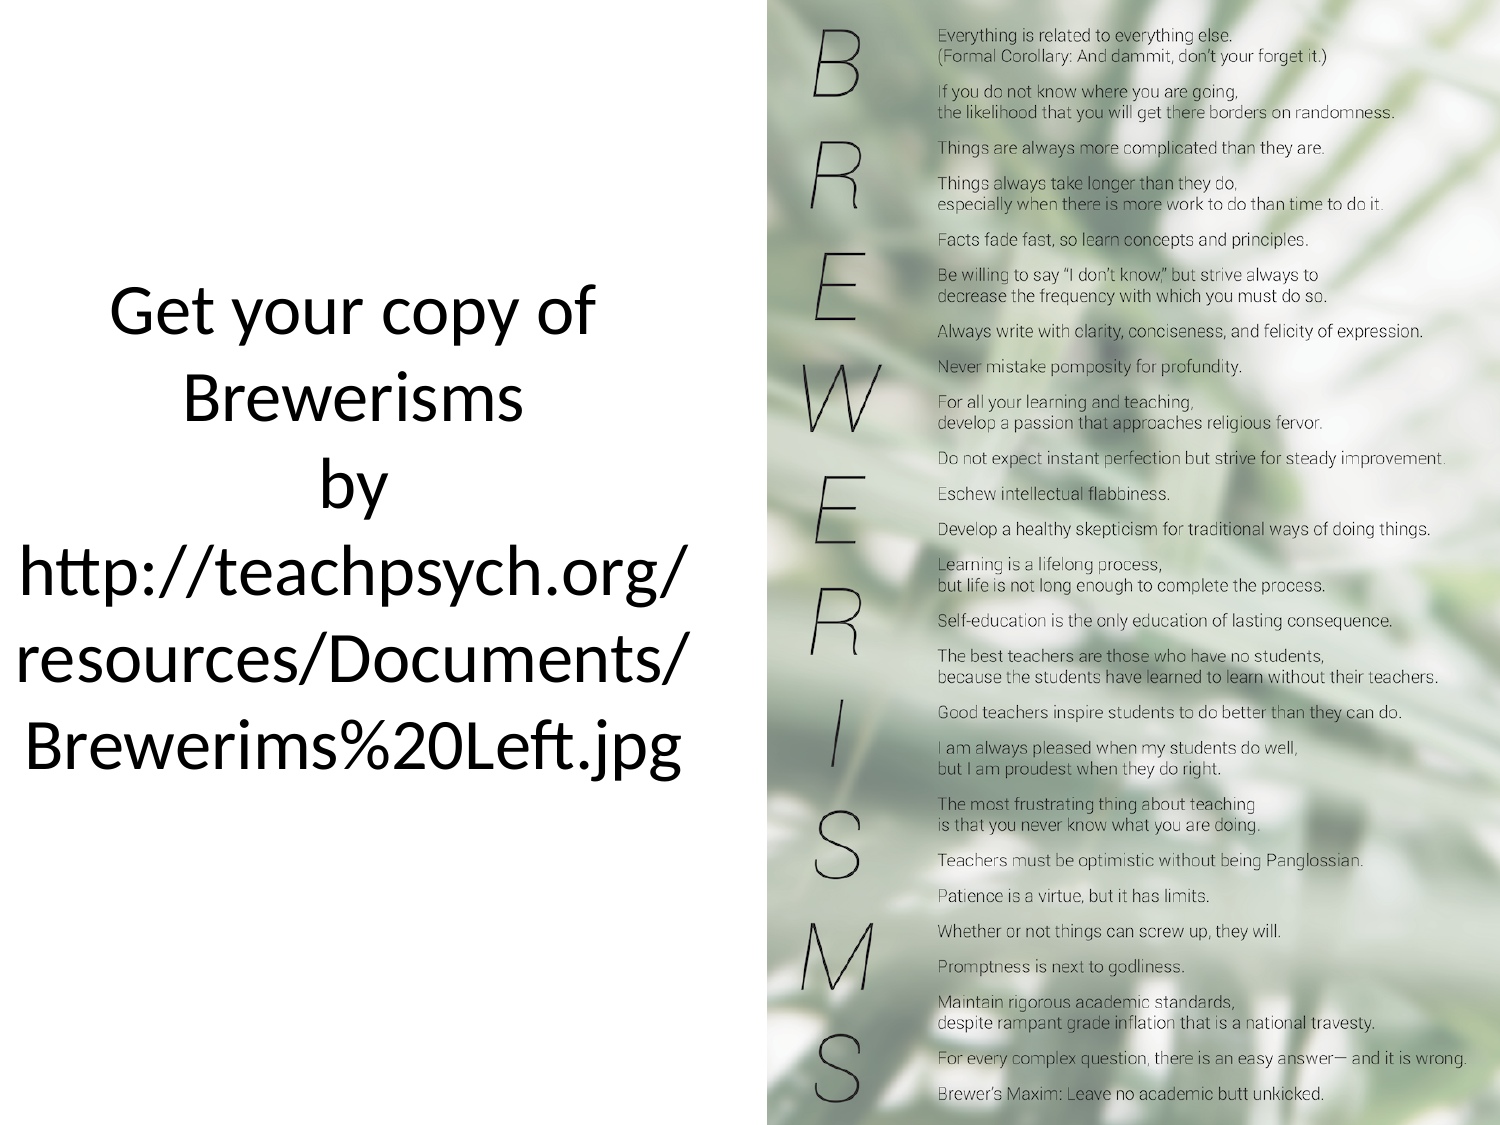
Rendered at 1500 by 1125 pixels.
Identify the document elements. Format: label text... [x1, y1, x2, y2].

picture [766, 0, 1500, 1125]
title Get your copy of Brewerisms by http://teachpsych.org/resources/Documents/Brewerims%20Left.jpg [0, 212, 708, 834]
